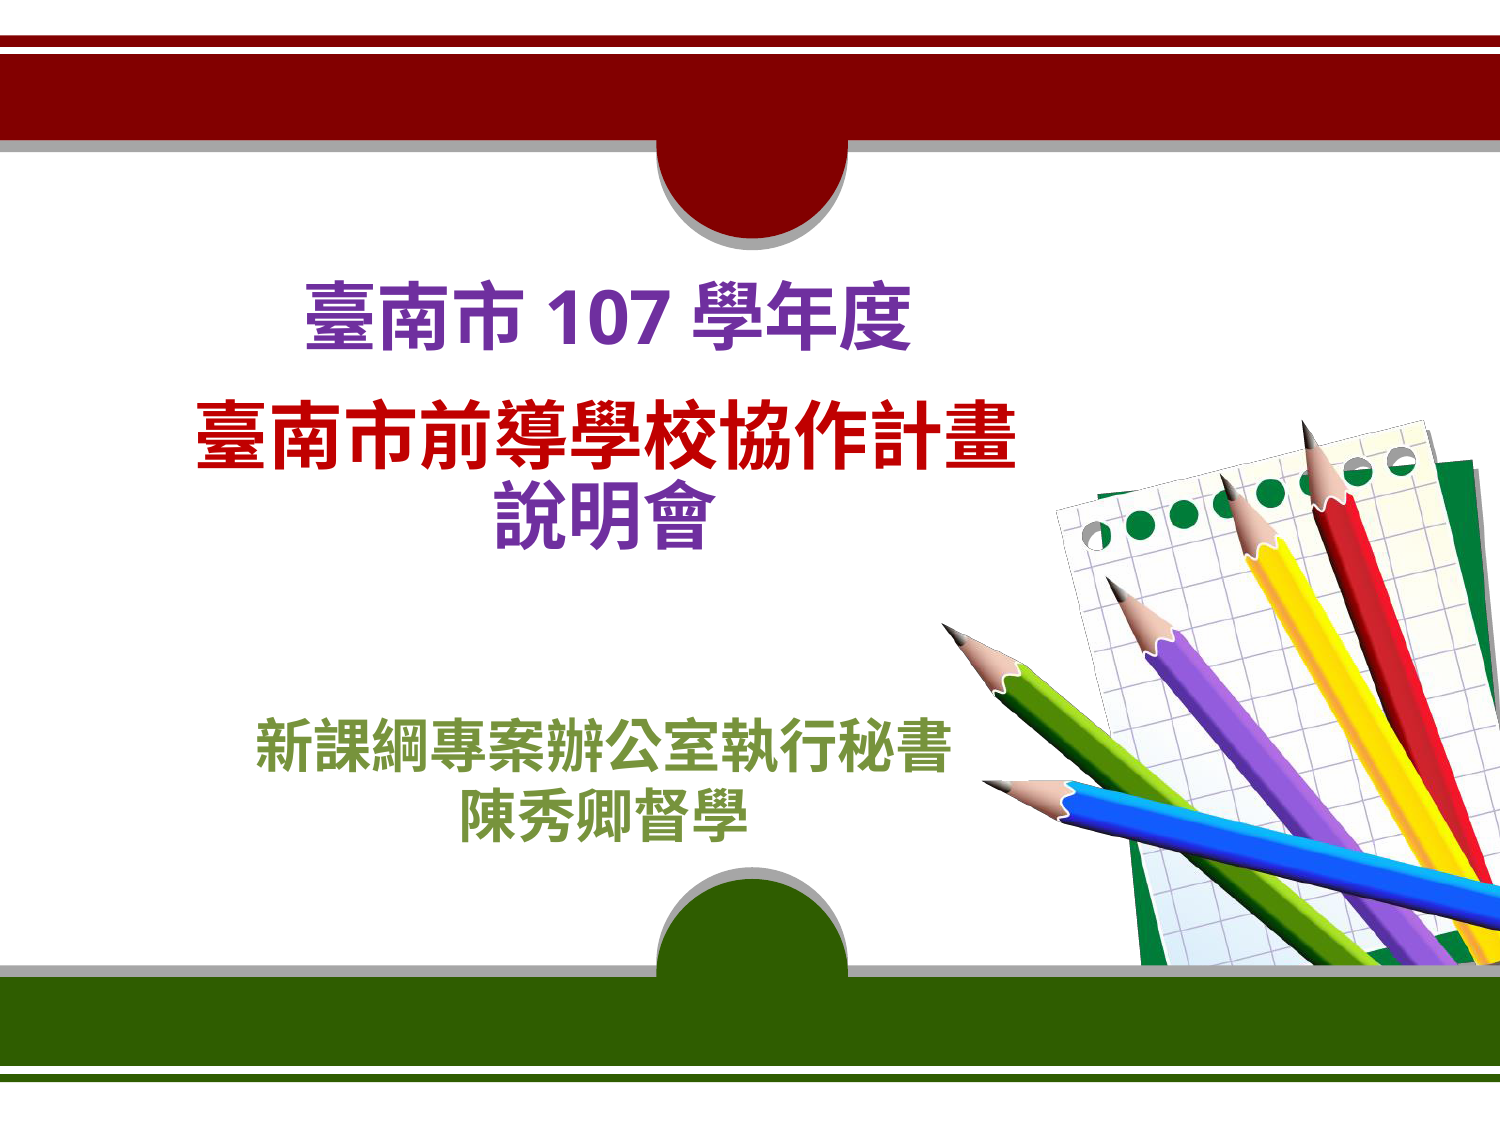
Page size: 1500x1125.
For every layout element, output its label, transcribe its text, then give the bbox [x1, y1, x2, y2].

text_box 臺南市107學年度 [300, 289, 1013, 360]
text_box [848, 141, 1500, 153]
text_box [0, 51, 720, 141]
text_box [656, 51, 848, 239]
text_box [656, 154, 848, 251]
text_box [908, 386, 1500, 965]
text_box [0, 977, 734, 1070]
text_box [656, 867, 848, 963]
text_box [0, 965, 656, 977]
text_box [656, 878, 848, 1070]
text_box 新課綱專案辦公室執行秘書 陳秀卿督學 [221, 708, 988, 849]
text_box [848, 965, 1500, 977]
text_box [770, 977, 1500, 1070]
text_box [0, 141, 656, 153]
text_box [784, 51, 1500, 141]
text_box [727, 46, 777, 50]
text_box [0, 35, 1500, 50]
text_box [0, 1071, 1500, 1083]
text_box 臺南市前導學校協作計畫 說明會 [153, 388, 1058, 559]
